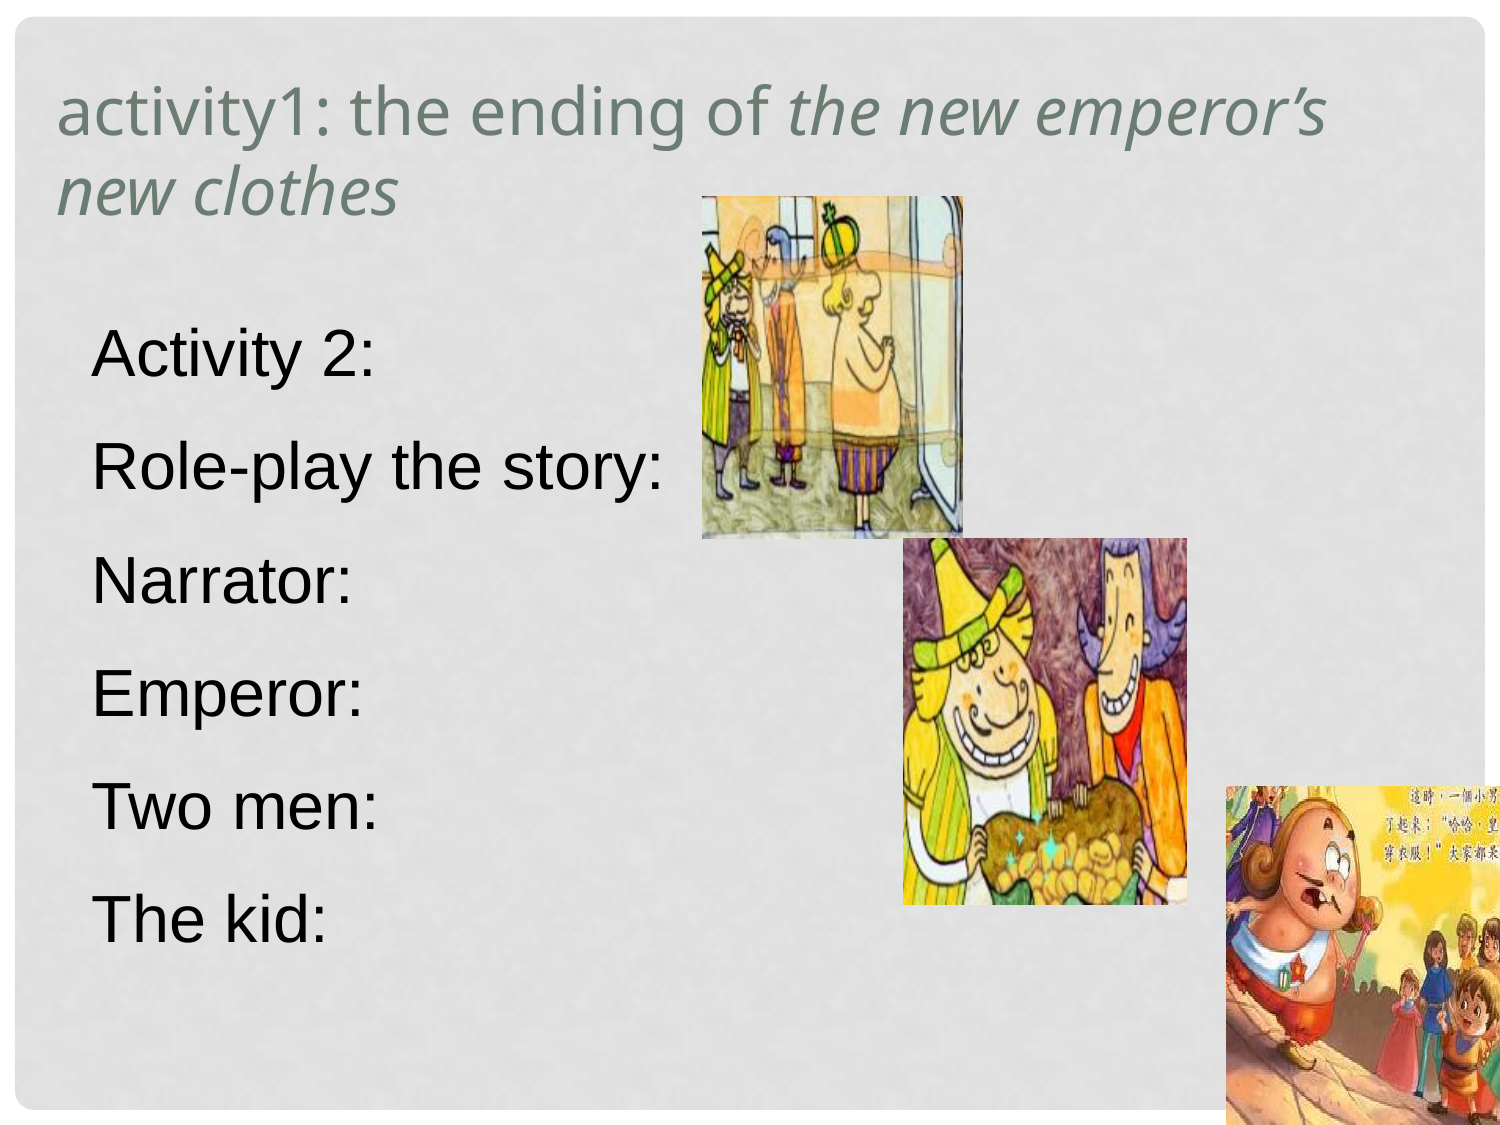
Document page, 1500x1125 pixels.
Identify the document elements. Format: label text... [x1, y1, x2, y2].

title activity1: the ending of the new emperor’s new clothes [41, 54, 1473, 243]
text_box Activity 2: Role-play the story: Narrator: Emperor: Two men: The kid: [76, 302, 1152, 964]
picture [702, 196, 1188, 906]
picture [1226, 786, 1500, 1125]
